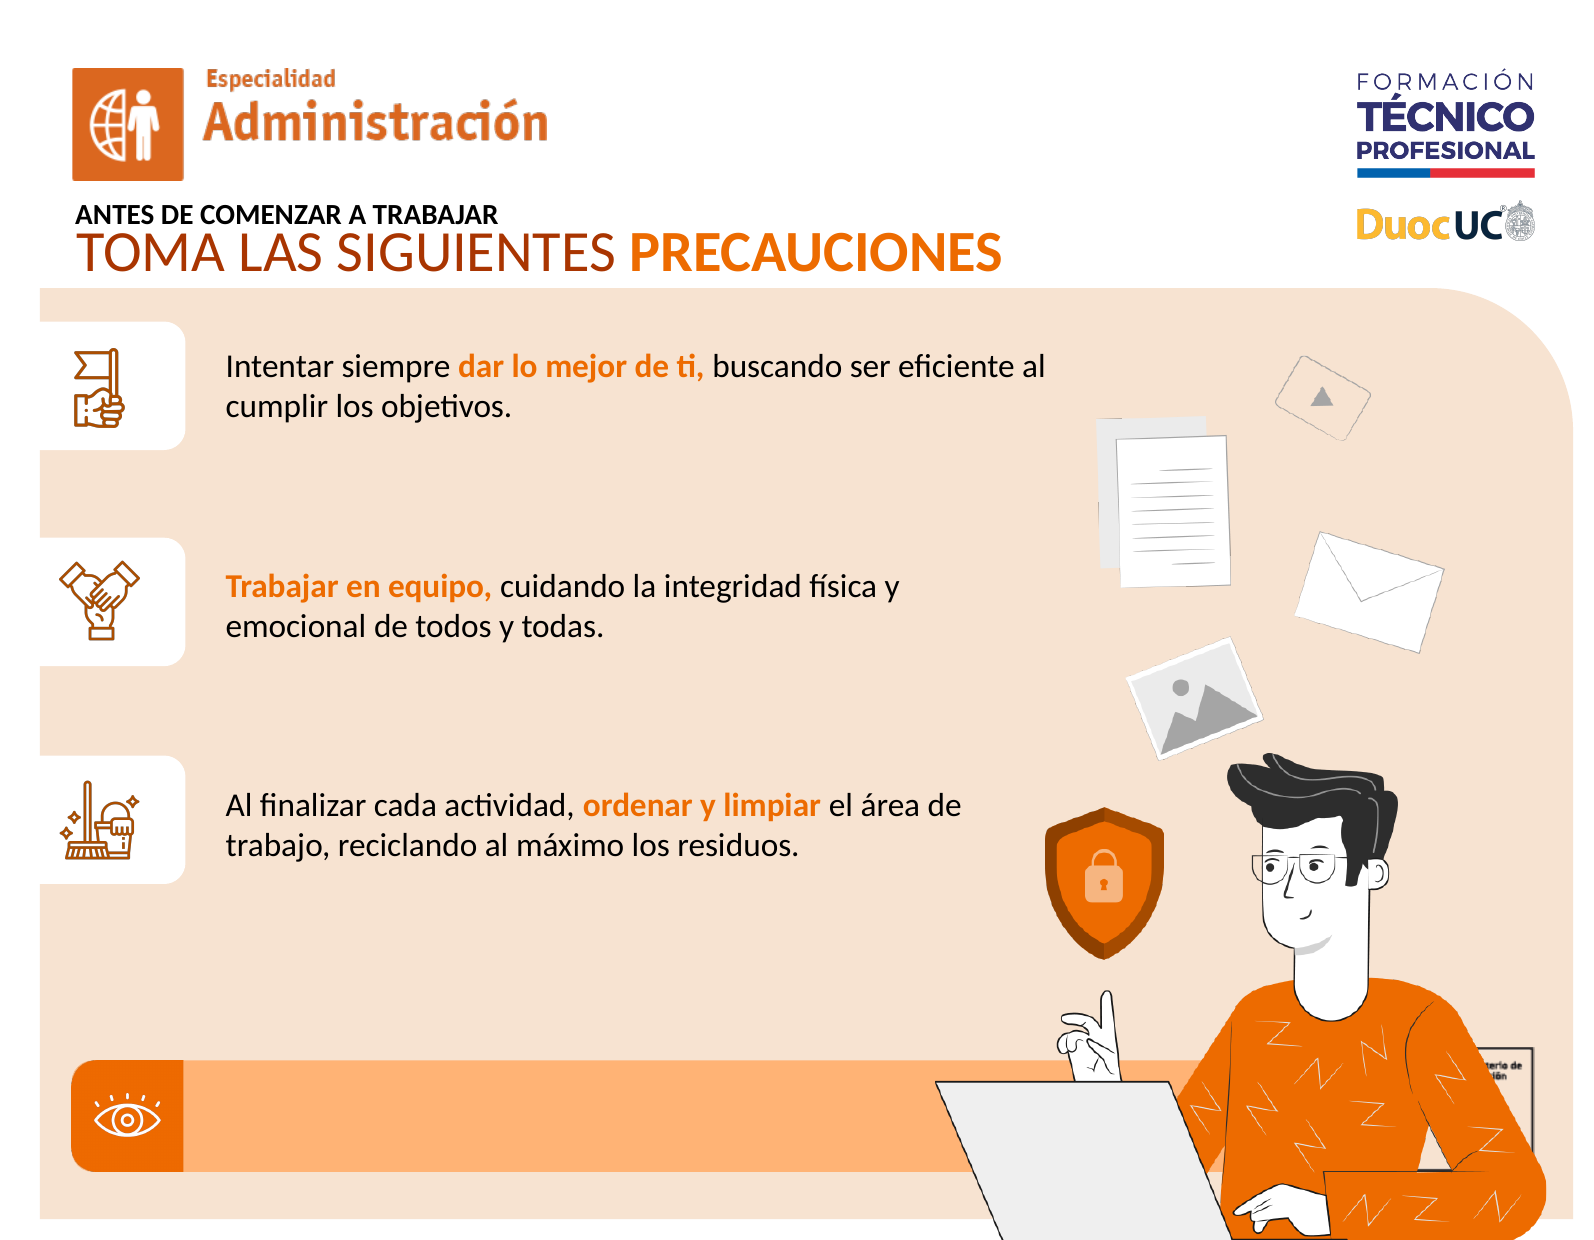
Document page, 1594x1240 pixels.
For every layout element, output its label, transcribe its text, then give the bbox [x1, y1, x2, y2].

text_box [0, 537, 956, 667]
picture [1357, 200, 1535, 241]
picture [1357, 68, 1535, 178]
picture [71, 68, 547, 180]
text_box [0, 321, 1085, 451]
text_box ANTES DE COMENZAR A TRABAJAR [60, 180, 832, 246]
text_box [0, 755, 1053, 885]
picture [71, 1060, 185, 1172]
text_box TOMA LAS SIGUIENTES PRECAUCIONES [61, 211, 1213, 298]
picture [924, 256, 1552, 1240]
